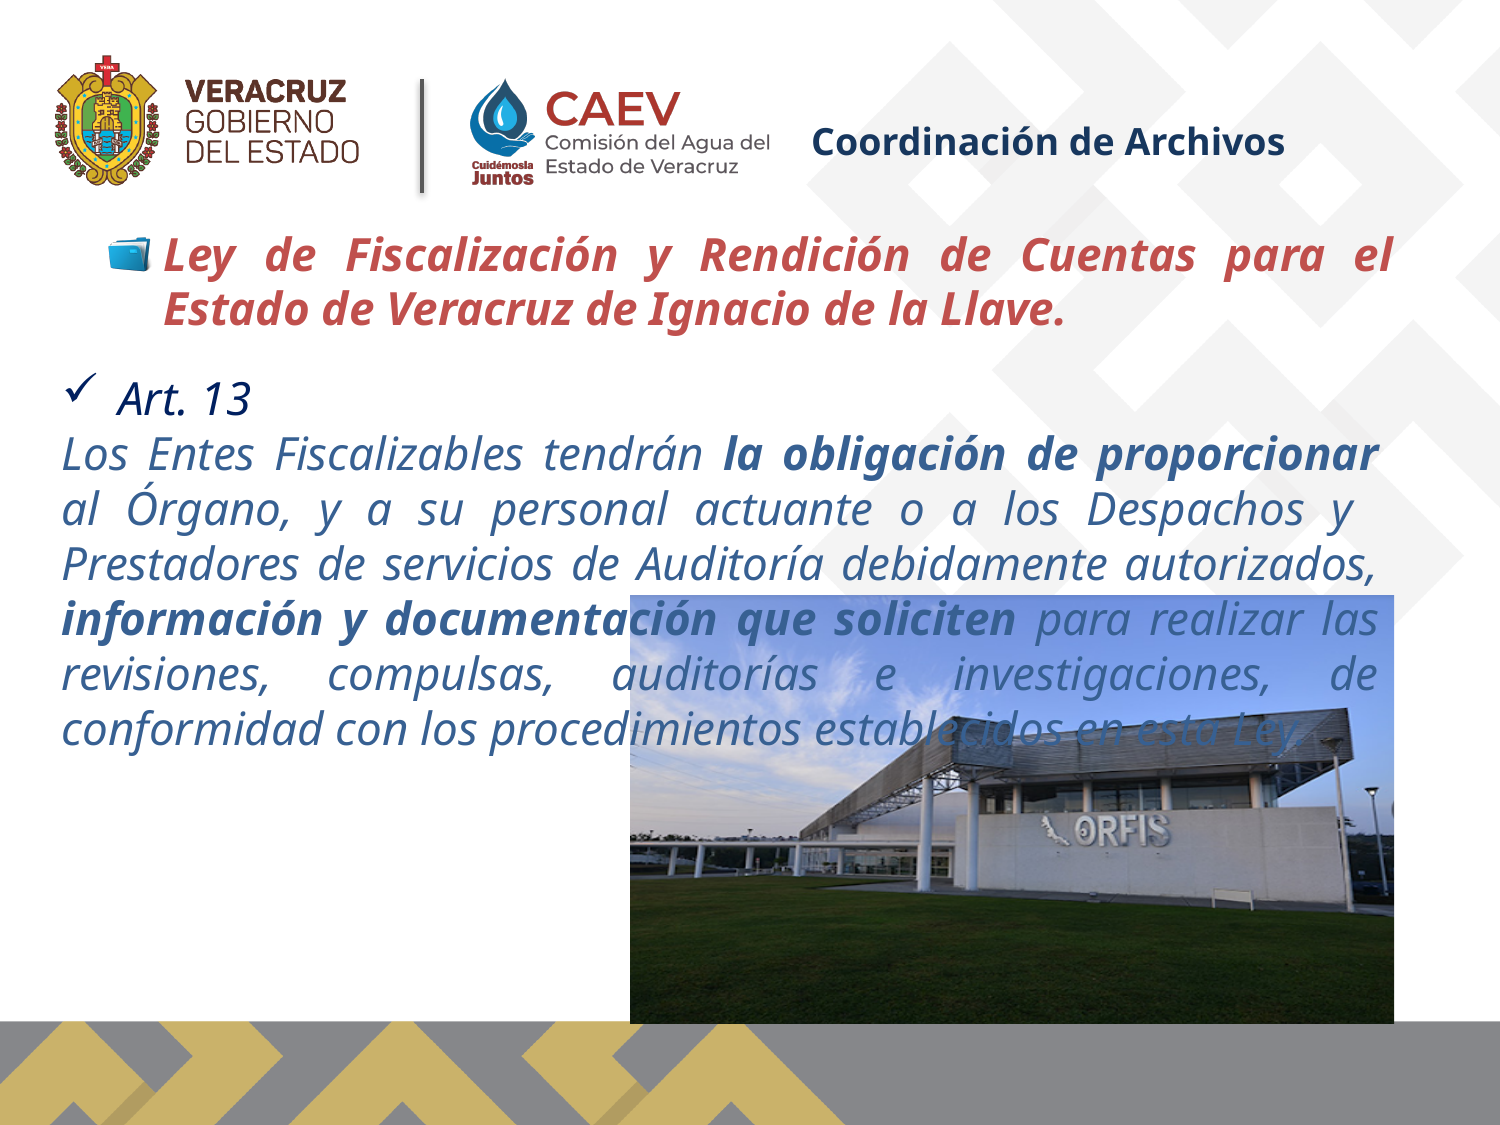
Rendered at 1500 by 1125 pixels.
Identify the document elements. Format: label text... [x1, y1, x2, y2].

picture [0, 0, 1500, 1125]
text_box Ley de Fiscalización y Rendición de Cuentas para el Estado de Veracruz de Ignacio de la Llave. [92, 217, 1409, 343]
text_box Coordinación de Archivos [796, 110, 1301, 171]
text_box Art. 13 Los Entes Fiscalizables tendrán la obligación de proporcionar al Órgano, y a su personal actuante o a los Despachos y Prestadores de servicios de Auditoría debidamente autorizados, información y documentación que soliciten para realizar las revisiones, compulsas, auditorías e investigaciones, de conformidad con los procedimientos establecidos en esta Ley. [47, 362, 1394, 762]
